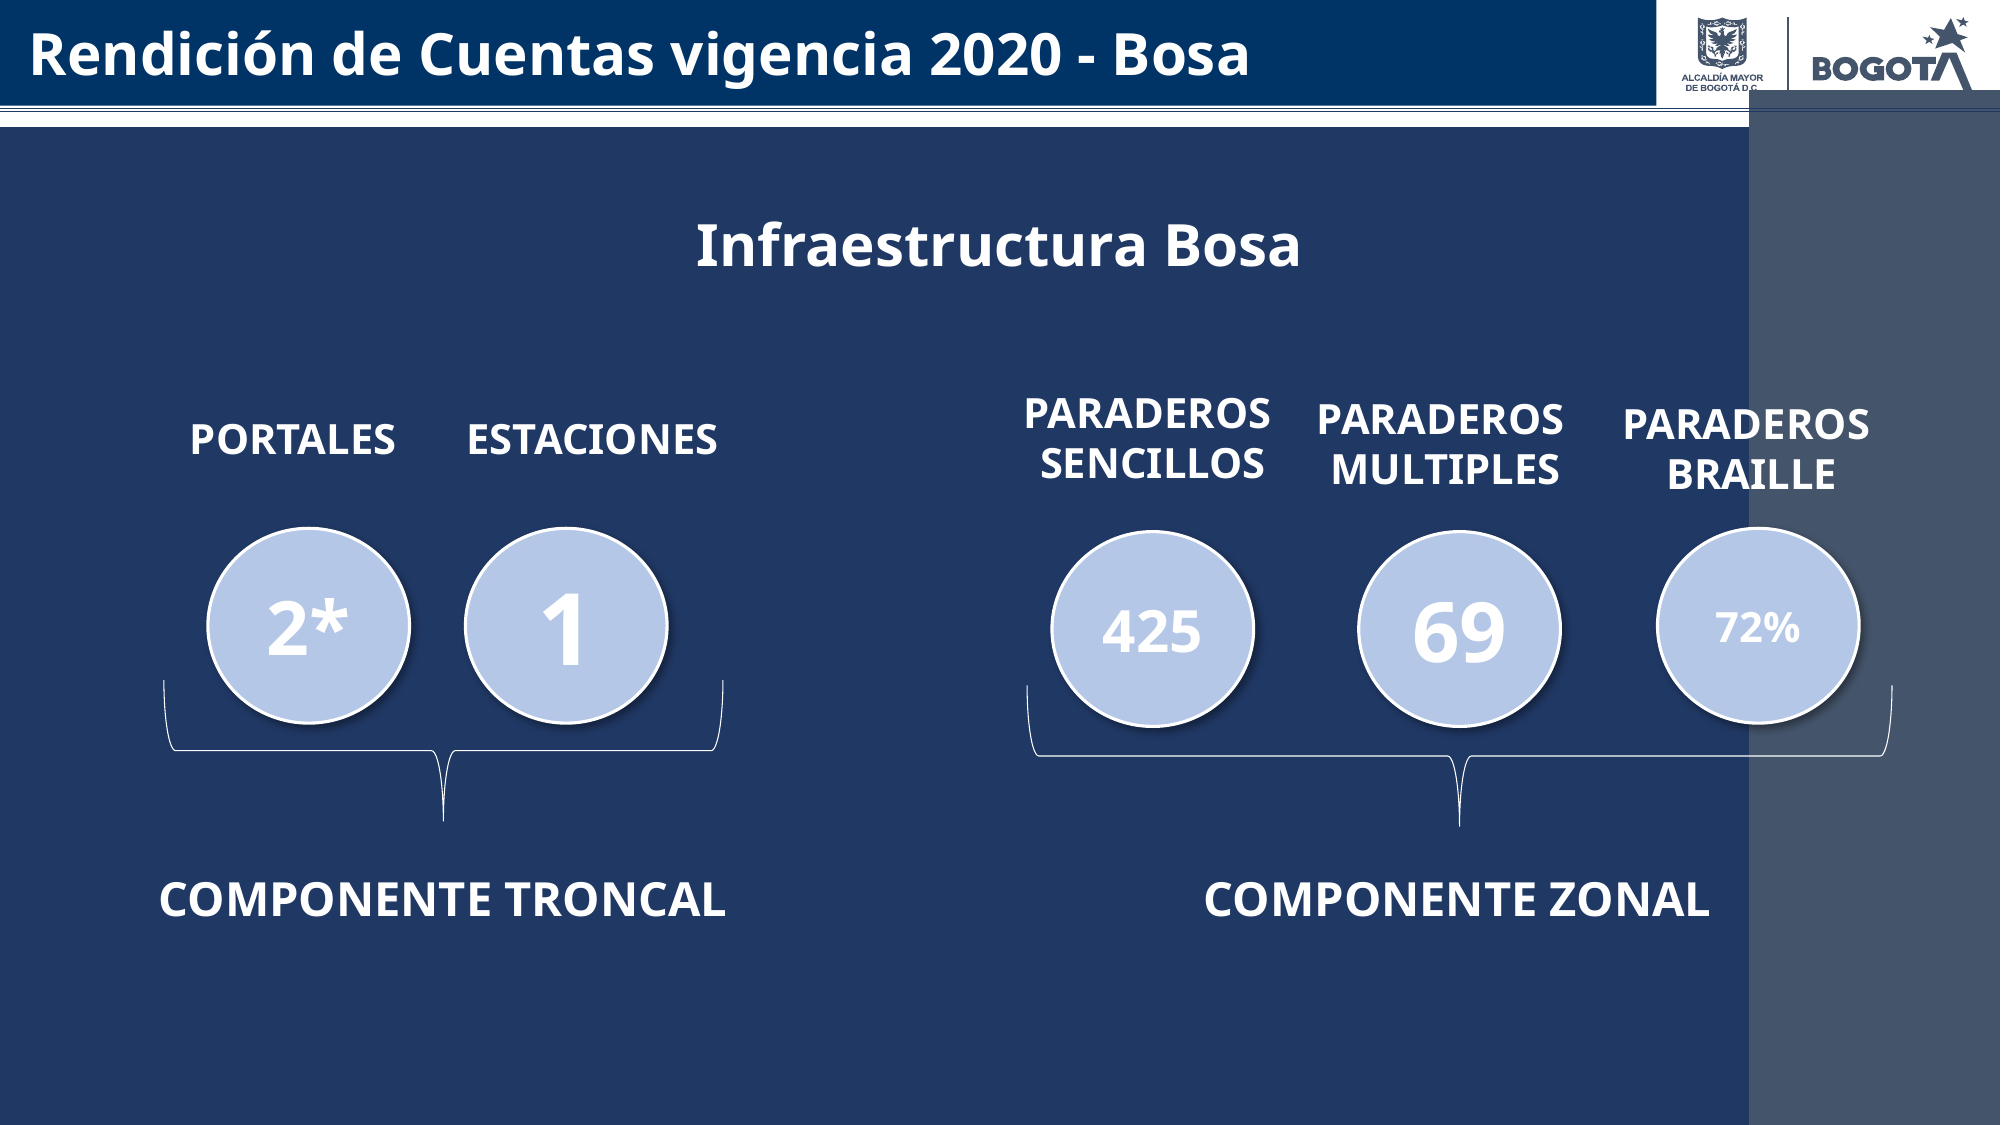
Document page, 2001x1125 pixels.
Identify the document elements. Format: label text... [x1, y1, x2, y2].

text_box ESTACIONES [451, 405, 734, 470]
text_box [1681, 17, 1971, 92]
text_box [163, 680, 724, 822]
text_box PORTALES [174, 405, 412, 471]
text_box COMPONENTE TRONCAL [71, 862, 816, 934]
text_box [999, 379, 1905, 935]
text_box Infraestructura Bosa [208, 202, 1792, 284]
text_box [0, 0, 1658, 107]
text_box Rendición de Cuentas vigencia 2020 - Bosa [18, 11, 1601, 93]
text_box 2* [206, 527, 411, 725]
text_box [0, 126, 1749, 1125]
text_box 1 [464, 527, 669, 725]
